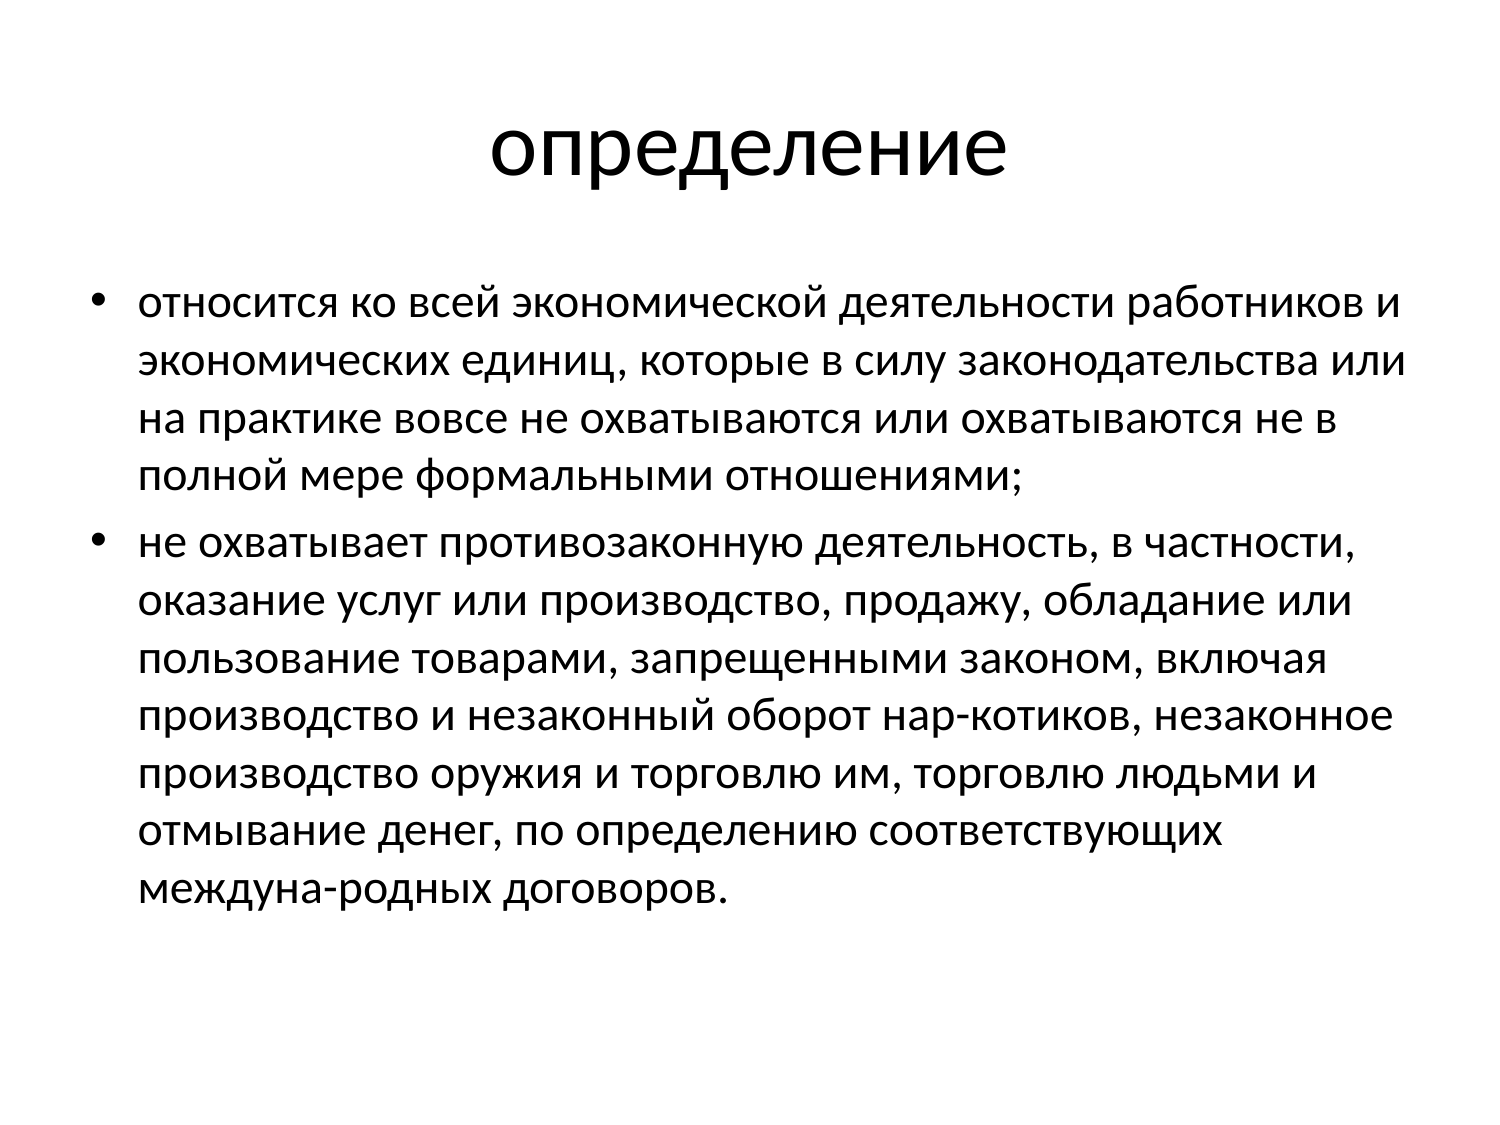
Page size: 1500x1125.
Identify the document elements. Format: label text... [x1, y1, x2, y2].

title определение [75, 45, 1425, 233]
list относится ко всей экономической деятельности работников и экономических единиц, которые в силу законодательства или на практике вовсе не охватываются или охватываются не в полной мере формальными отношениями; не охватывает противозаконную деятельность, в частности, оказание услуг или производство, продажу, обладание или пользование товарами, запрещенными законом, включая производство и незаконный оборот нар-котиков, незаконное производство оружия и торговлю им, торговлю людьми и отмывание денег, по определению соответствующих междуна-родных договоров. [75, 262, 1425, 1005]
